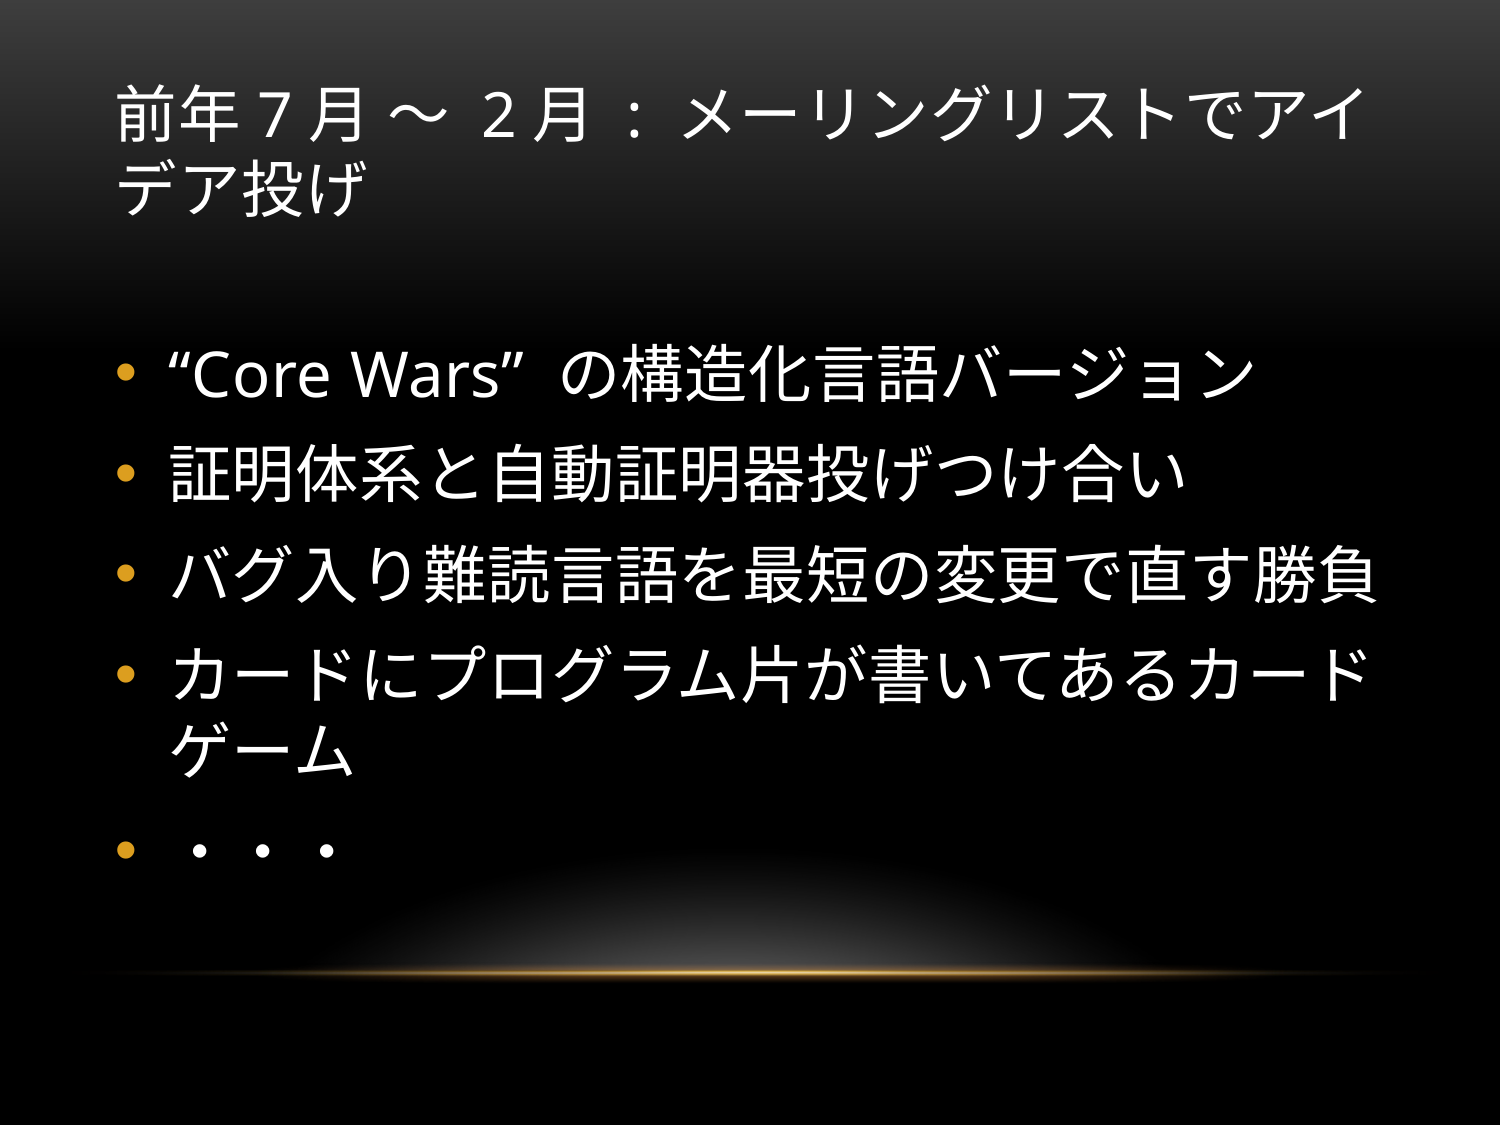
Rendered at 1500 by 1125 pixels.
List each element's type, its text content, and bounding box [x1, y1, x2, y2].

title 前年7月 ～ 2月 : メーリングリストでアイデア投げ [99, 45, 1400, 233]
picture [0, 0, 1500, 1125]
list “Core Wars” の構造化言語バージョン 証明体系と自動証明器投げつけ合い バグ入り難読言語を最短の変更で直す勝負 カードにプログラム片が書いてあるカードゲーム ・・・ [99, 326, 1400, 917]
